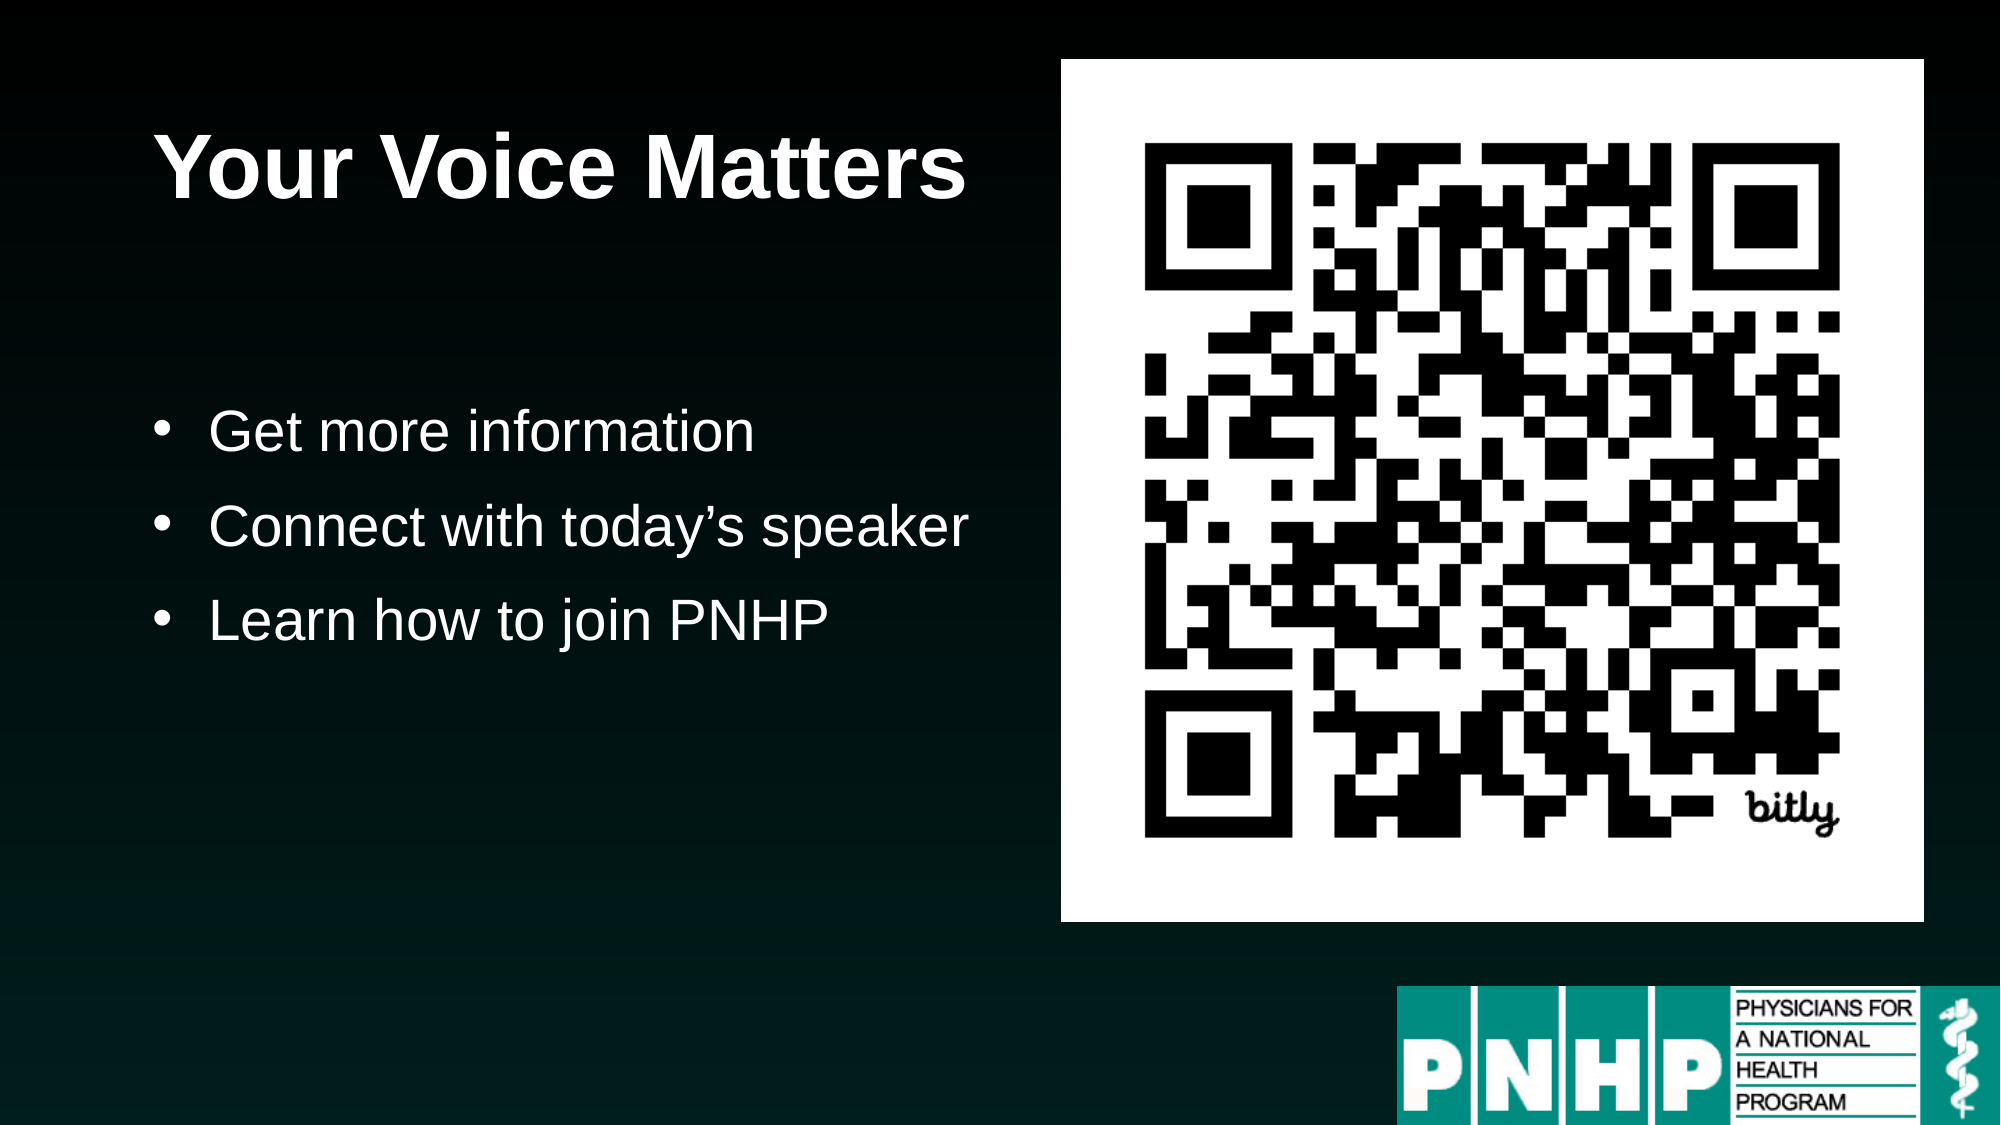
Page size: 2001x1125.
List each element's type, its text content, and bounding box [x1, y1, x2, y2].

picture [1397, 986, 2000, 1125]
text_box Get more information Connect with today’s speaker Learn how to join PNHP [137, 385, 1061, 660]
title Your Voice Matters [137, 59, 1061, 278]
picture [1061, 59, 1924, 922]
